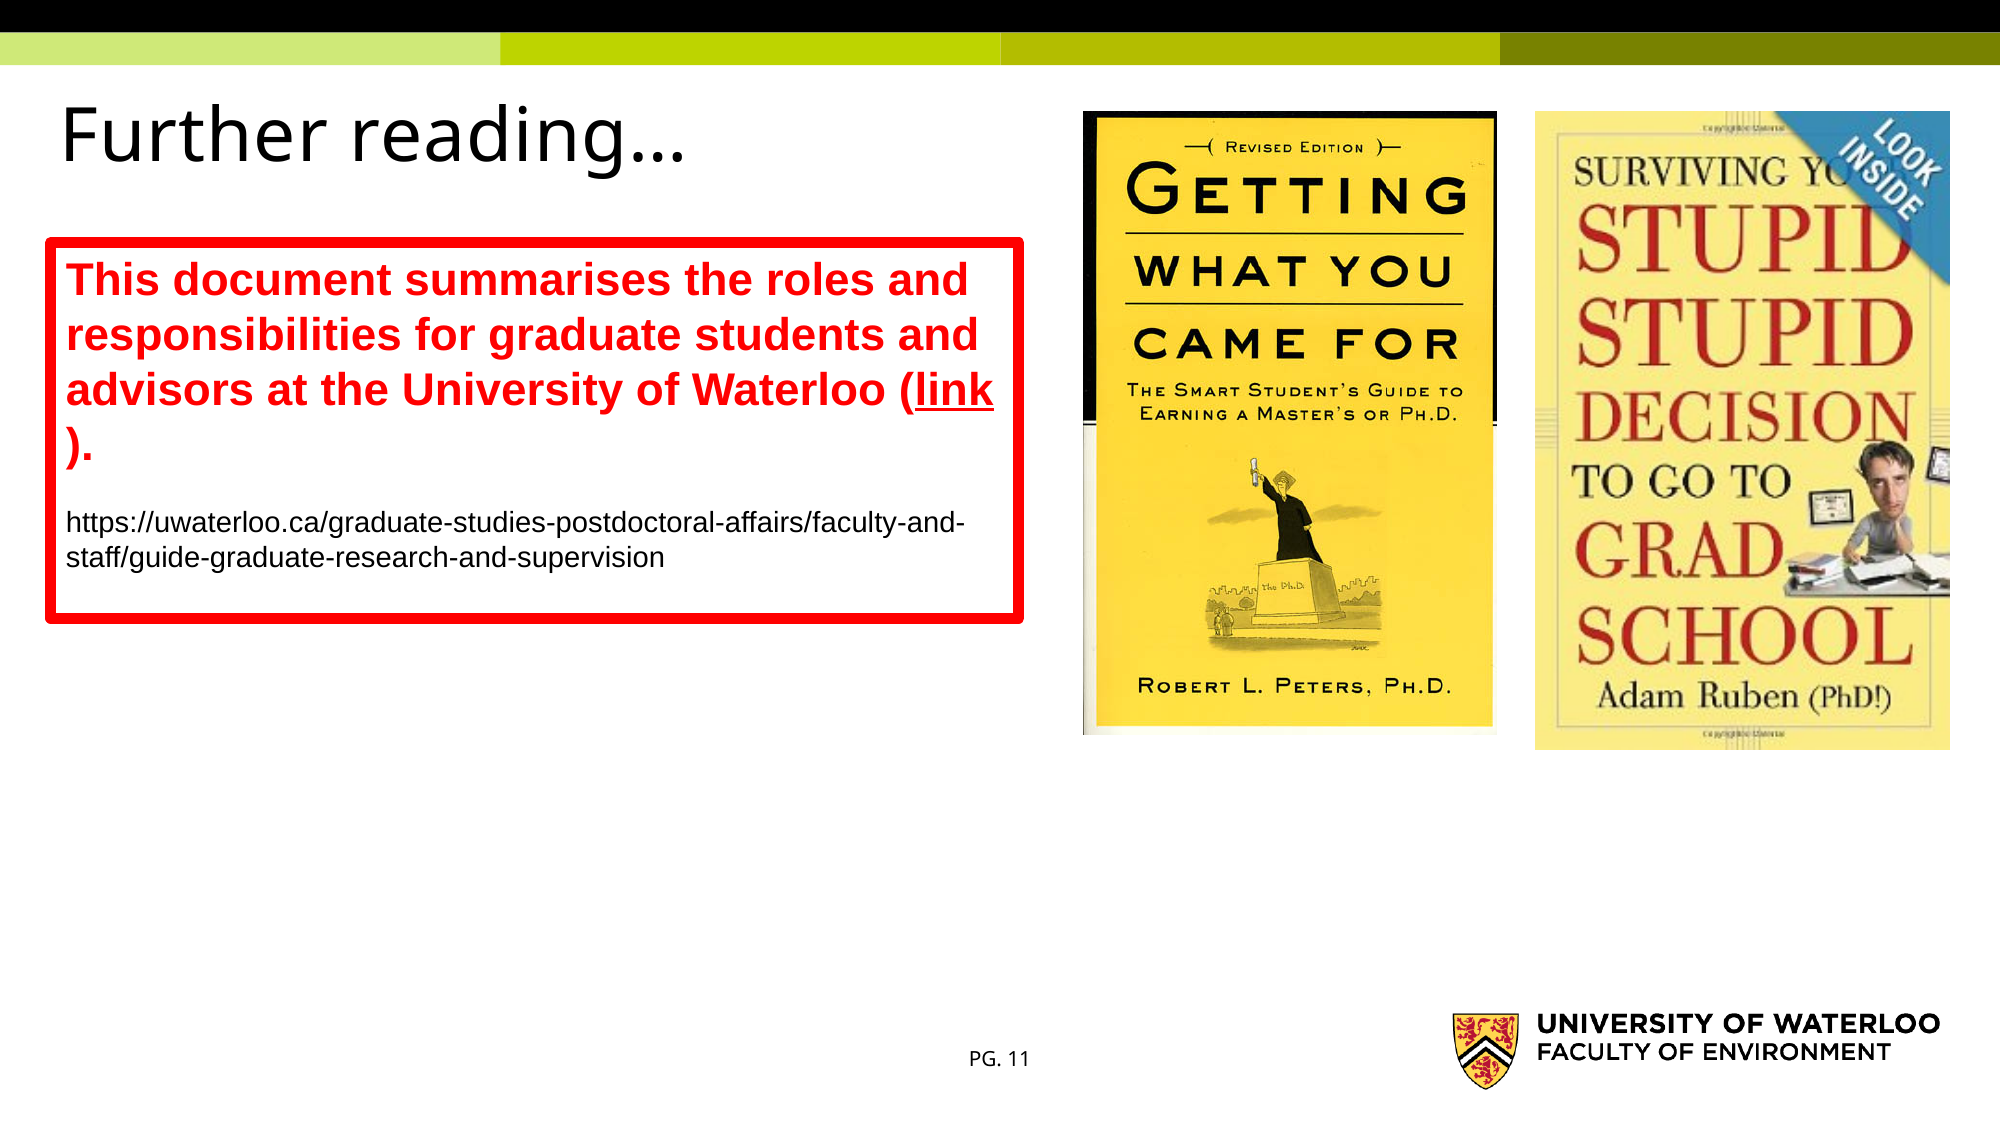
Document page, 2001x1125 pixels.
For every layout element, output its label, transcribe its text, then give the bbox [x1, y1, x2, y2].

title Further reading… [44, 45, 1389, 233]
picture [1083, 111, 1497, 735]
text_box This document summarises the roles and responsibilities for graduate students and advisors at the University of Waterloo (link). https://uwaterloo.ca/graduate-studies-postdoctoral-affairs/faculty-and-staff/guide-graduate-research-and-supervision [50, 242, 1019, 619]
slide_number 11 [916, 1039, 1084, 1081]
picture [1373, 953, 2001, 1125]
picture [1535, 111, 1950, 750]
